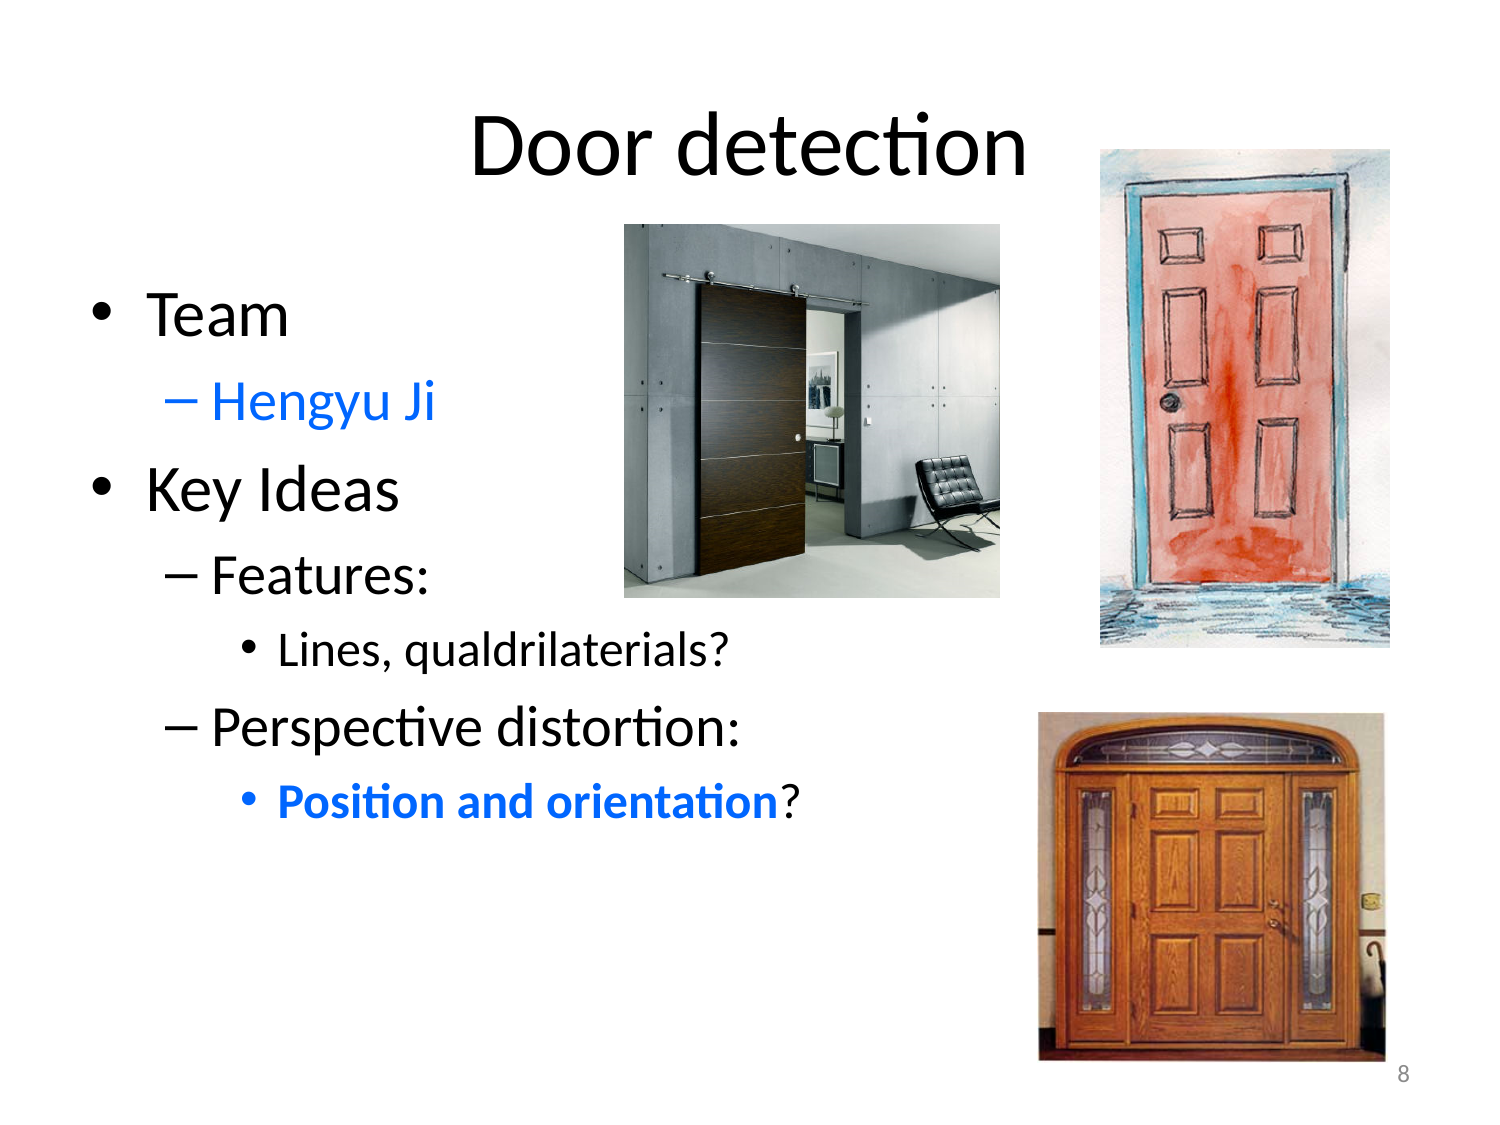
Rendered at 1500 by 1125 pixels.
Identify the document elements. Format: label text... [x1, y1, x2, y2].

title Door detection [75, 45, 1425, 233]
picture [1099, 149, 1390, 648]
picture [1037, 712, 1388, 1063]
list Team Hengyu Ji Key Ideas Features: Lines, qualdrilaterials? Perspective distortion: Position and orientation? [75, 262, 1425, 1005]
slide_number 8 [1074, 1042, 1425, 1103]
picture [624, 224, 1001, 598]
